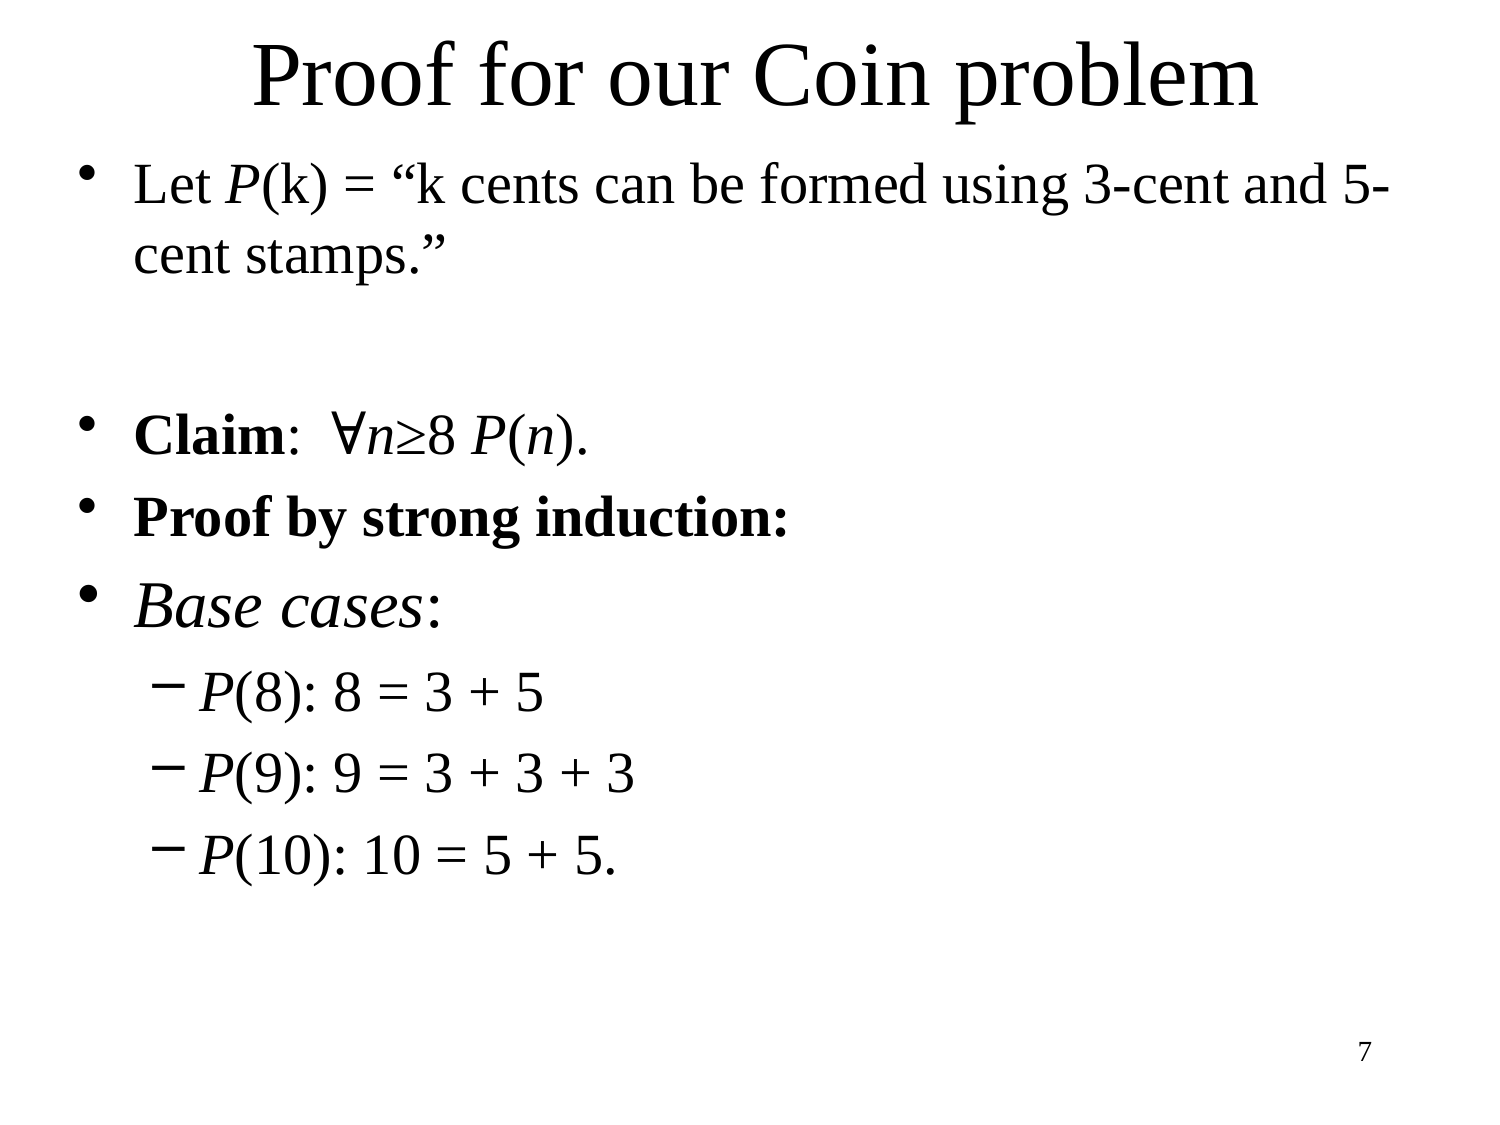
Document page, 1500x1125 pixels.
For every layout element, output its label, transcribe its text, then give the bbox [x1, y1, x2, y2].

slide_number 7 [1074, 1025, 1388, 1100]
list Let P(k) = “k cents can be formed using 3-cent and 5-cent stamps.” Claim: ∀n≥8 P(n). Proof by strong induction: Base cases: P(8): 8 = 3 + 5 P(9): 9 = 3 + 3 + 3 P(10): 10 = 5 + 5. [62, 137, 1450, 1100]
title Proof for our Coin problem [6, 24, 1500, 113]
